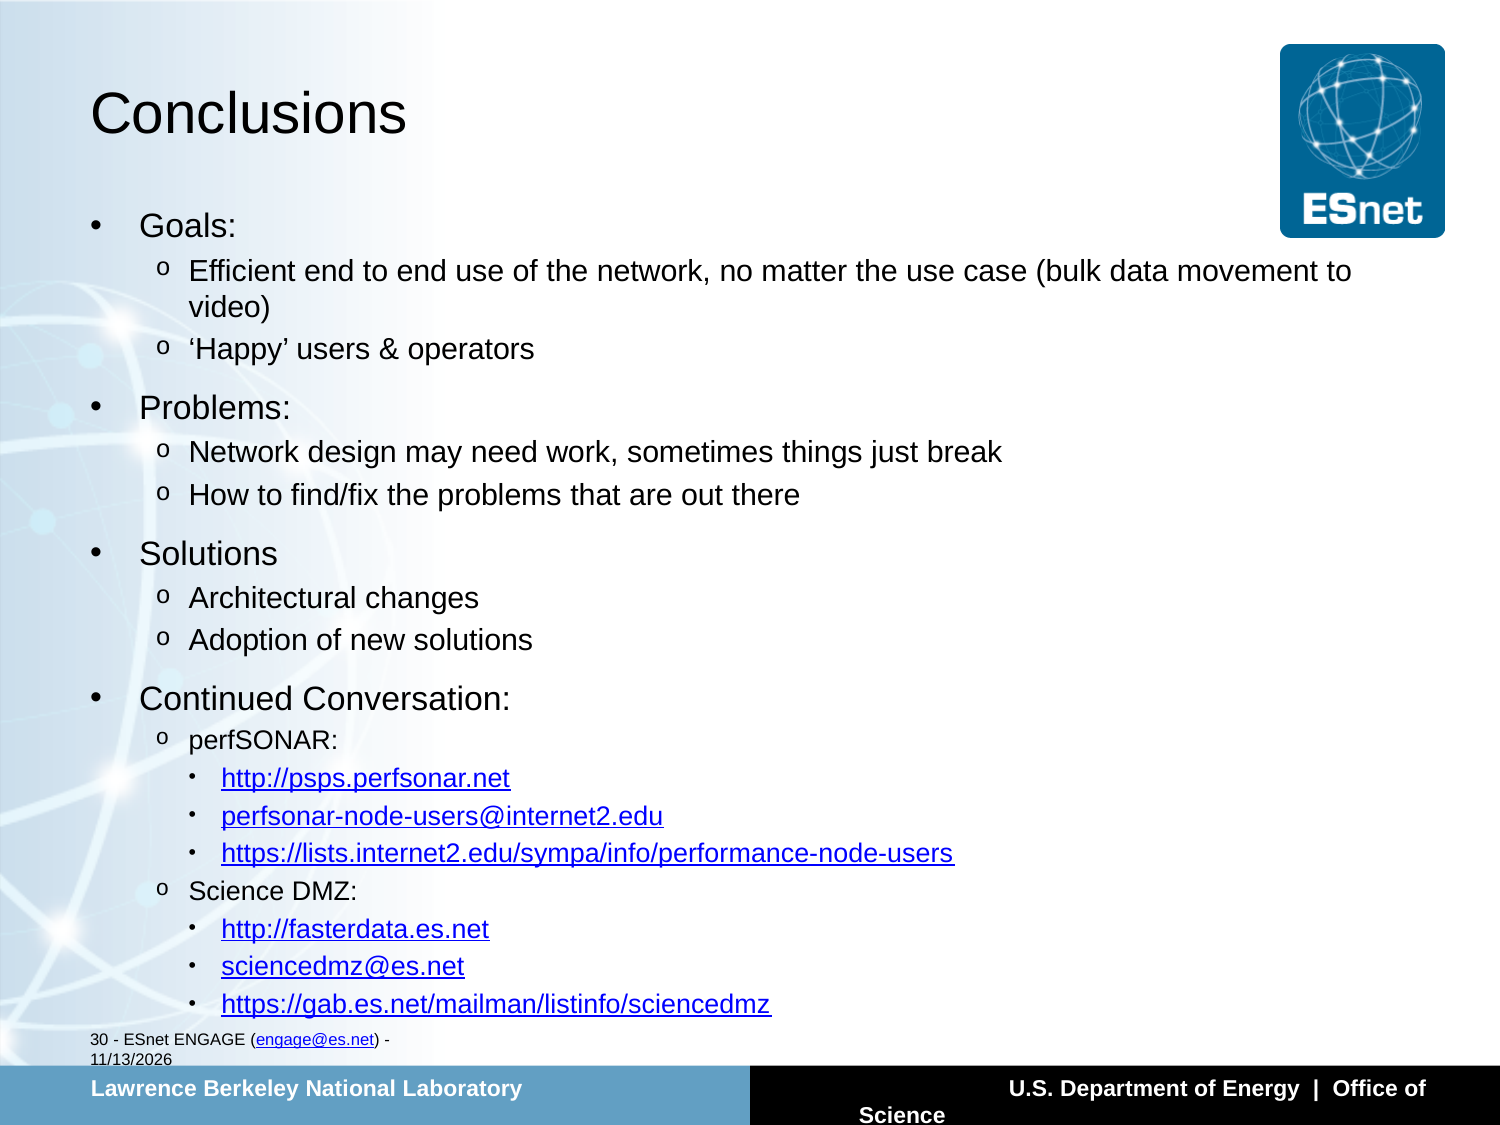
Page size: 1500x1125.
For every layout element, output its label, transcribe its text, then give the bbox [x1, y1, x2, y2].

list Goals: Efficient end to end use of the network, no matter the use case (bulk data movement to video) ‘Happy’ users & operators Problems: Network design may need work, sometimes things just break How to find/fix the problems that are out there Solutions Architectural changes Adoption of new solutions Continued Conversation: perfSONAR: http://psps.perfsonar.net perfsonar-node-users@internet2.edu https://lists.internet2.edu/sympa/info/performance-node-users Science DMZ: http://fasterdata.es.net sciencedmz@es.net https://gab.es.net/mailman/listinfo/sciencedmz [74, 196, 1426, 1035]
picture [1300, 55, 1421, 179]
picture [1320, 151, 1332, 163]
title Conclusions [74, 16, 1240, 196]
picture [1335, 161, 1348, 167]
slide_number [75, 1034, 482, 1064]
picture [1386, 165, 1397, 170]
picture [1401, 75, 1412, 86]
picture [0, 0, 461, 1065]
